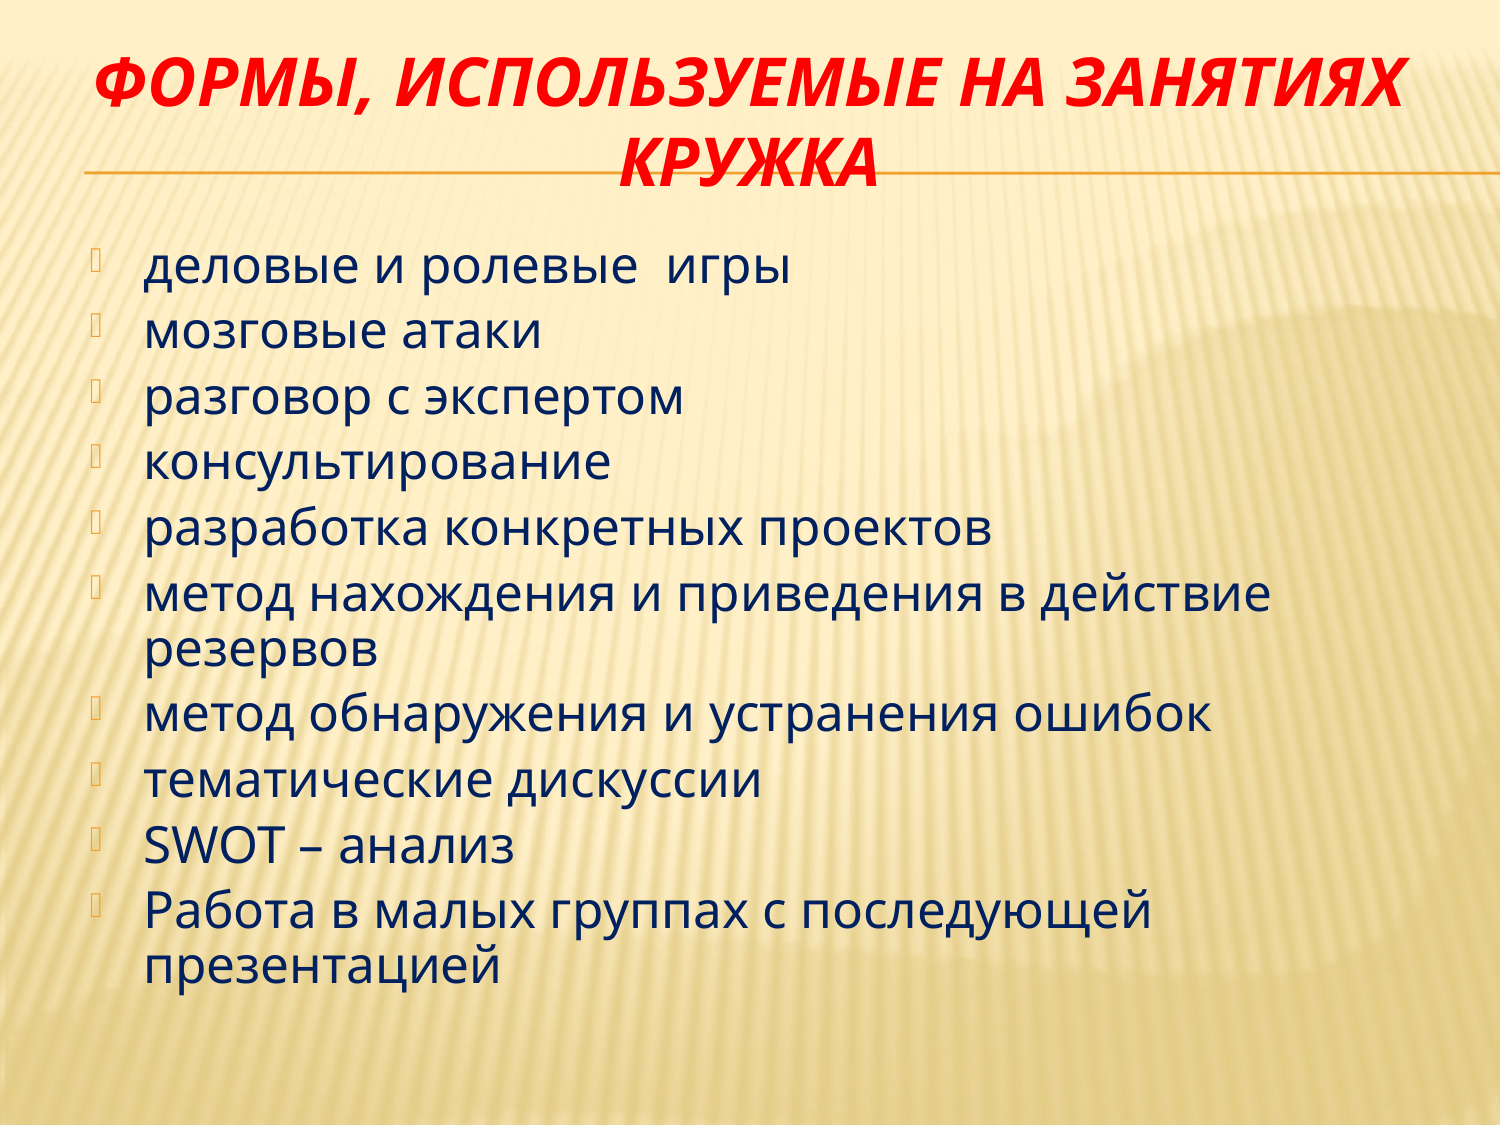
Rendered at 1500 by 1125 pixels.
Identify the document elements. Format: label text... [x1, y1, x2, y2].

title Формы, используемые на занятиях кружка [75, 31, 1425, 209]
list деловые и ролевые игры мозговые атаки разговор с экспертом консультирование разработка конкретных проектов метод нахождения и приведения в действие резервов метод обнаружения и устранения ошибок тематические дискуссии SWOT – анализ Работа в малых группах с последующей презентацией [75, 231, 1425, 1005]
